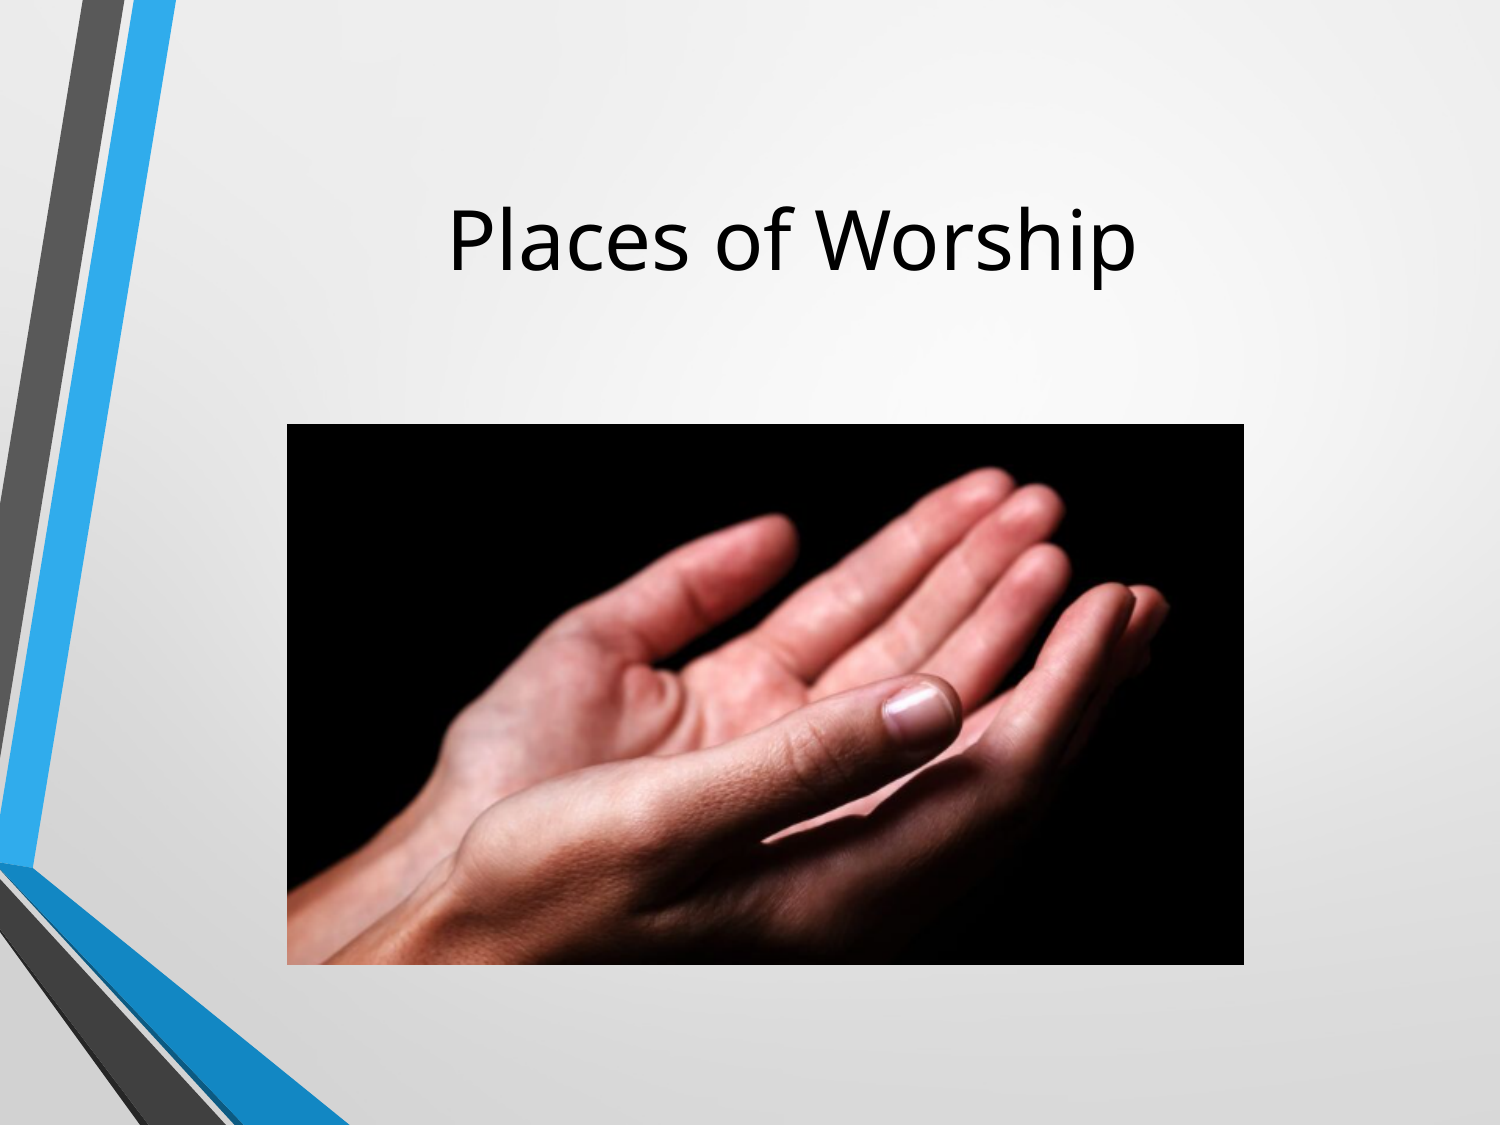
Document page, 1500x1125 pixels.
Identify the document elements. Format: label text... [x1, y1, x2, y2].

title Places of Worship [161, 75, 1425, 400]
picture [287, 424, 1245, 965]
